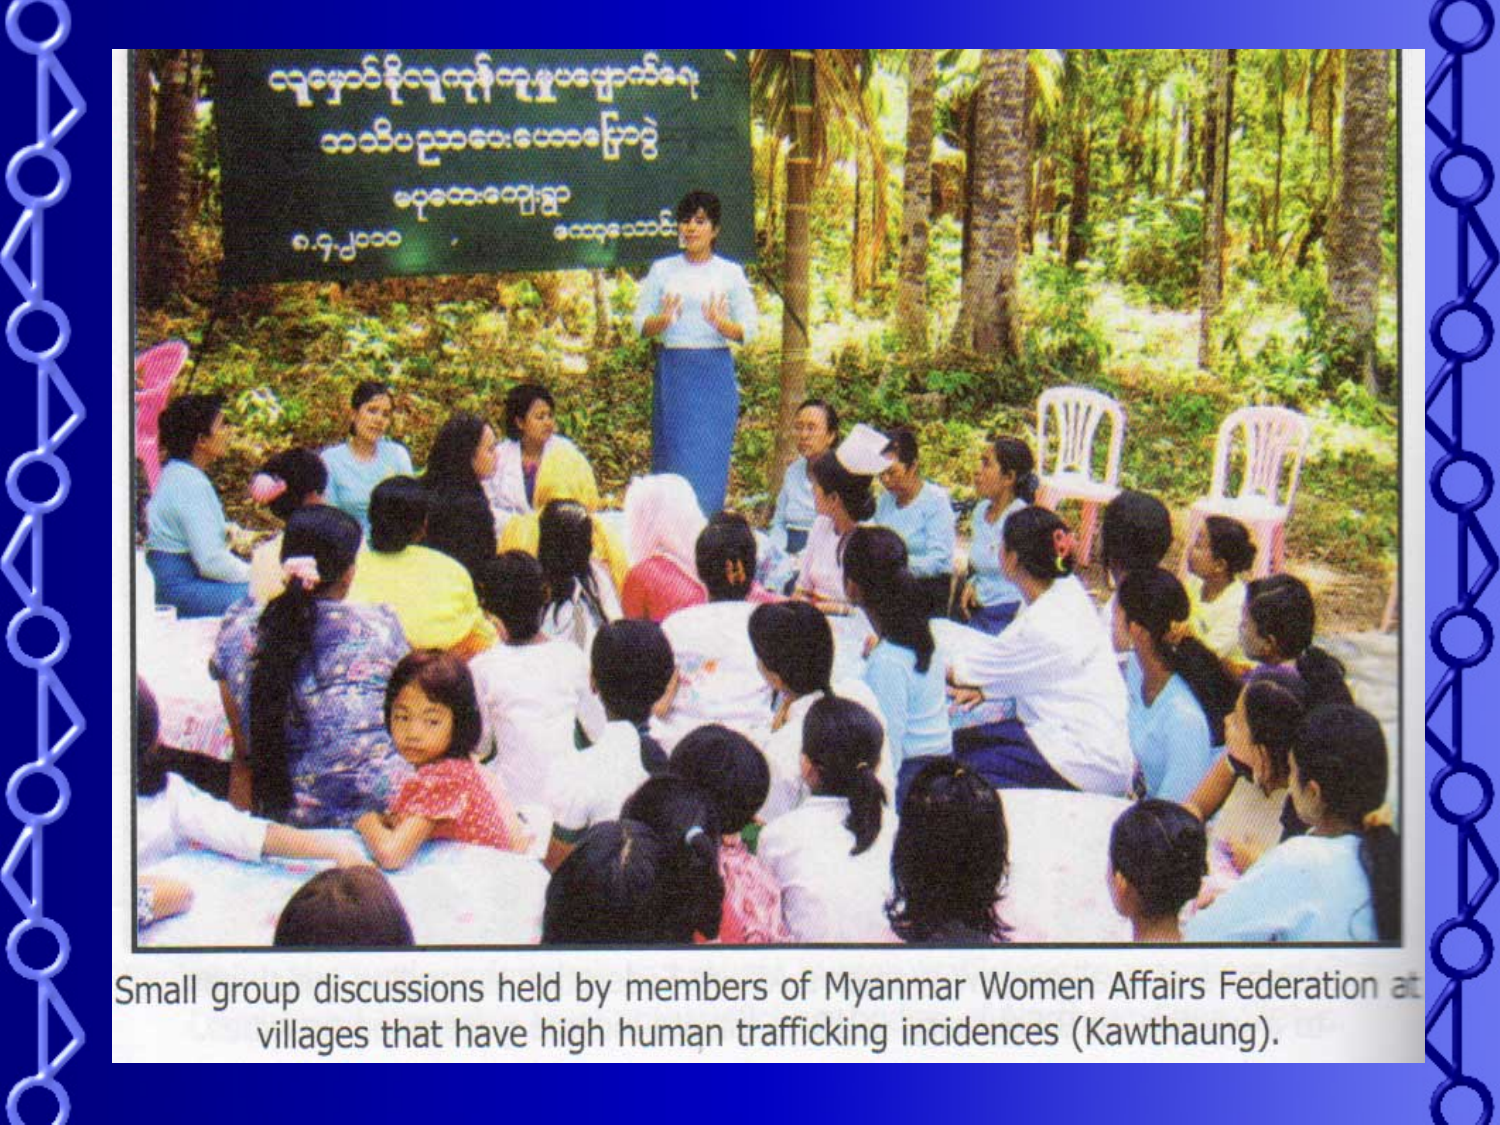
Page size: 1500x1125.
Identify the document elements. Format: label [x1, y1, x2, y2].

list [112, 49, 1426, 1063]
picture [0, 0, 1500, 1125]
